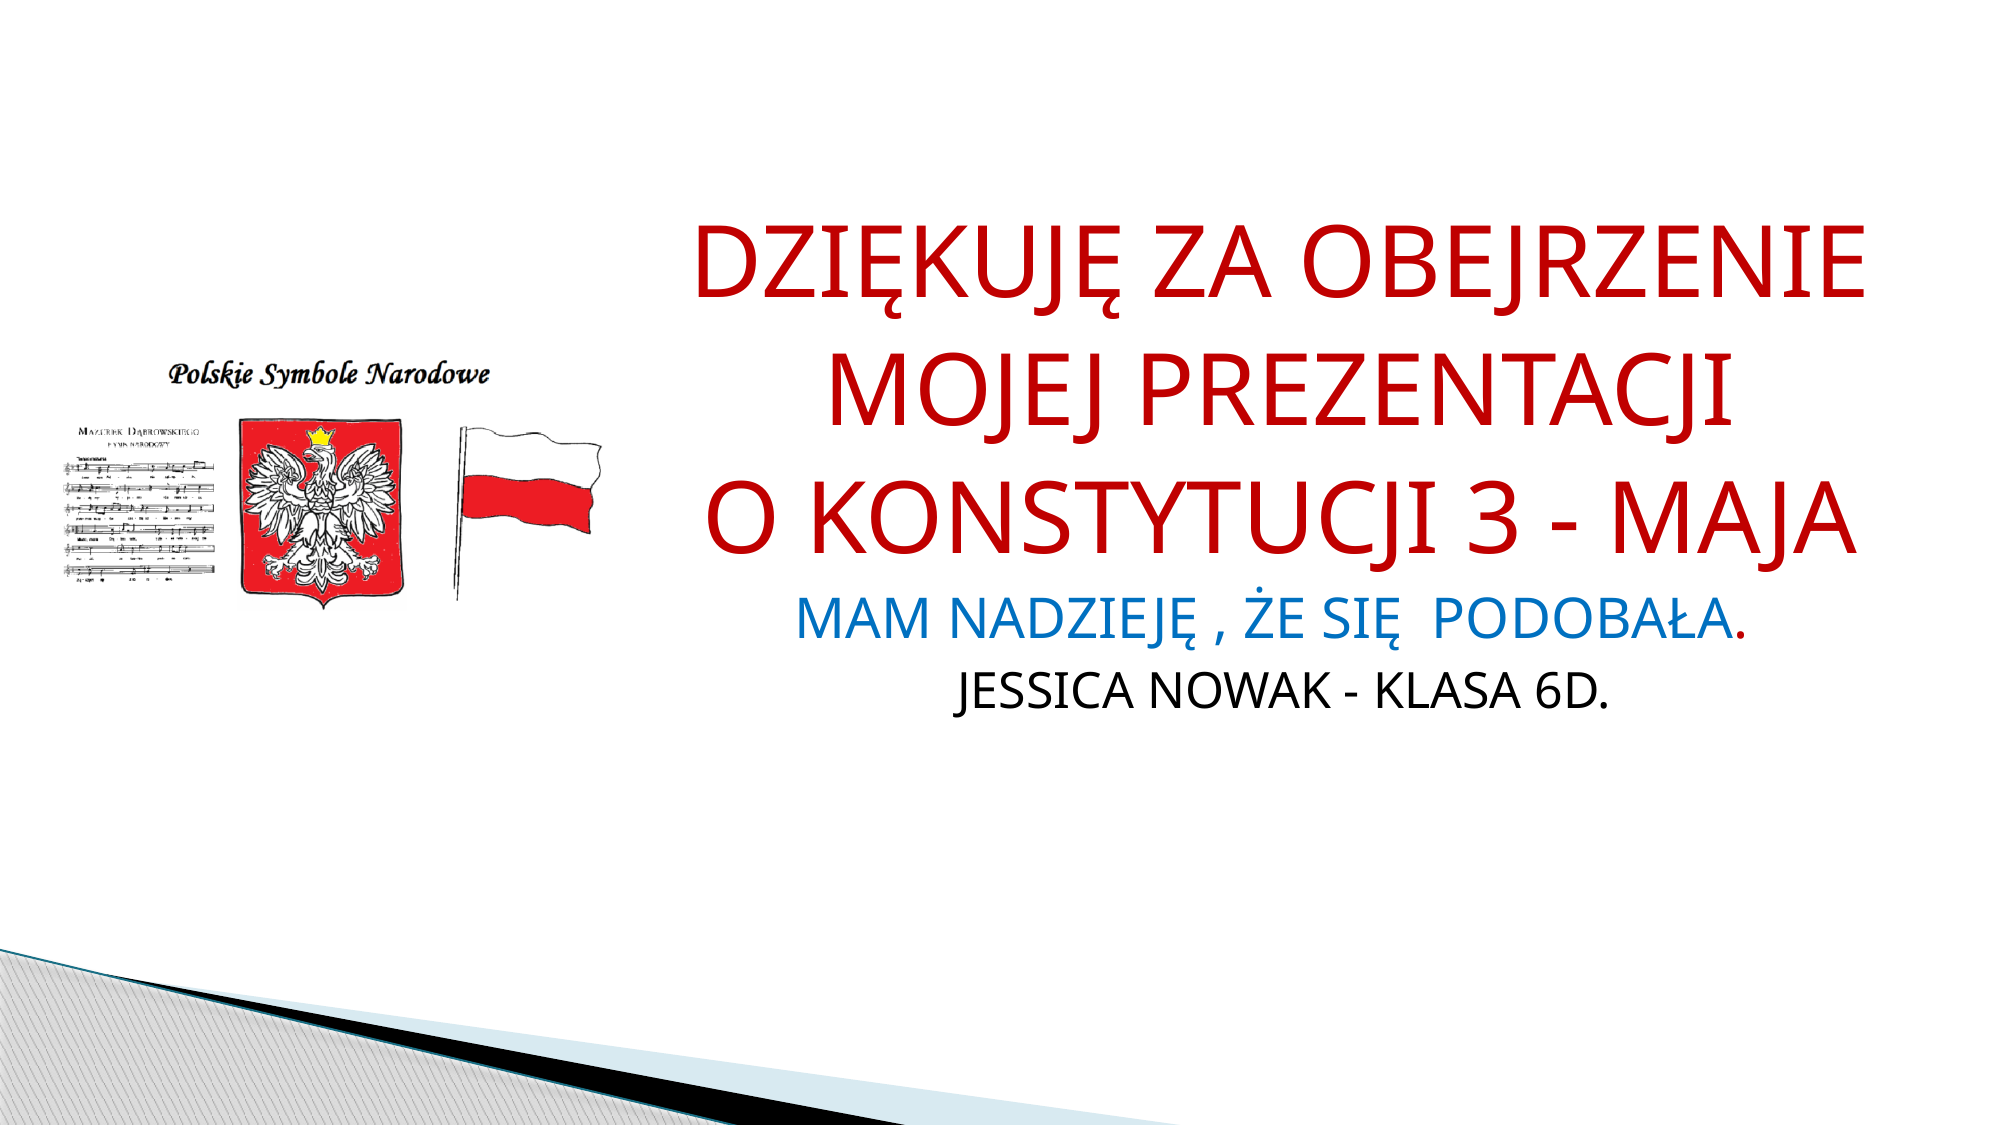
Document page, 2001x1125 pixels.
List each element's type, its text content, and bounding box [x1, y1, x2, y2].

picture [47, 325, 630, 687]
list DZIĘKUJĘ ZA OBEJRZENIE MOJEJ PREZENTACJI O KONSTYTUCJI 3 - MAJA MAM NADZIEJĘ , ŻE SIĘ PODOBAŁA. JESSICA NOWAK - KLASA 6D. [568, 190, 2000, 973]
